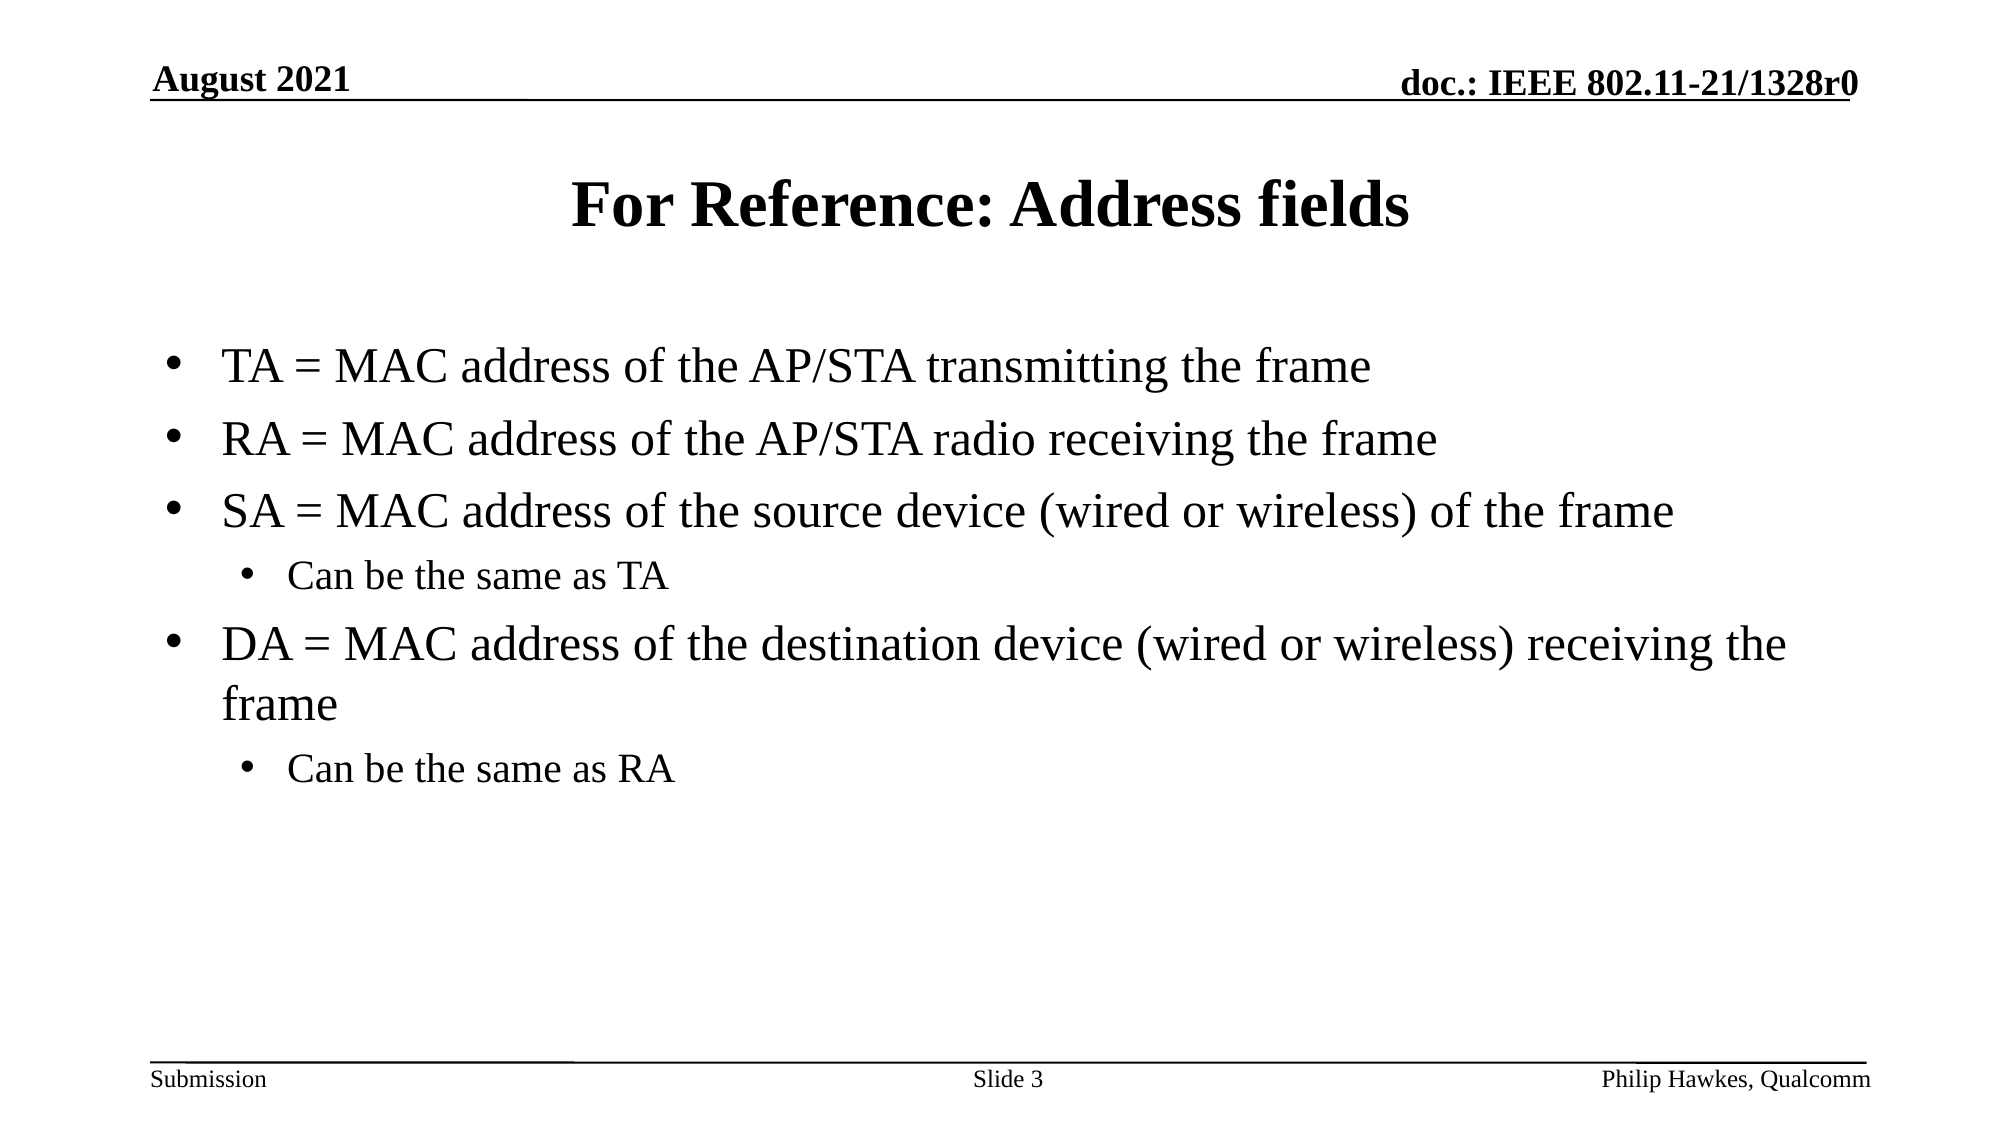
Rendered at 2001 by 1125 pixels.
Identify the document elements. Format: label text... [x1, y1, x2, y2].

list TA = MAC address of the AP/STA transmitting the frame RA = MAC address of the AP/STA radio receiving the frame SA = MAC address of the source device (wired or wireless) of the frame Can be the same as TA DA = MAC address of the destination device (wired or wireless) receiving the frame Can be the same as RA [149, 324, 1850, 1000]
footer Philip Hawkes, Qualcomm [1174, 1061, 1872, 1093]
title For Reference: Address fields [149, 112, 1850, 288]
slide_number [152, 54, 563, 100]
slide_number Slide 3 [950, 1061, 1067, 1123]
